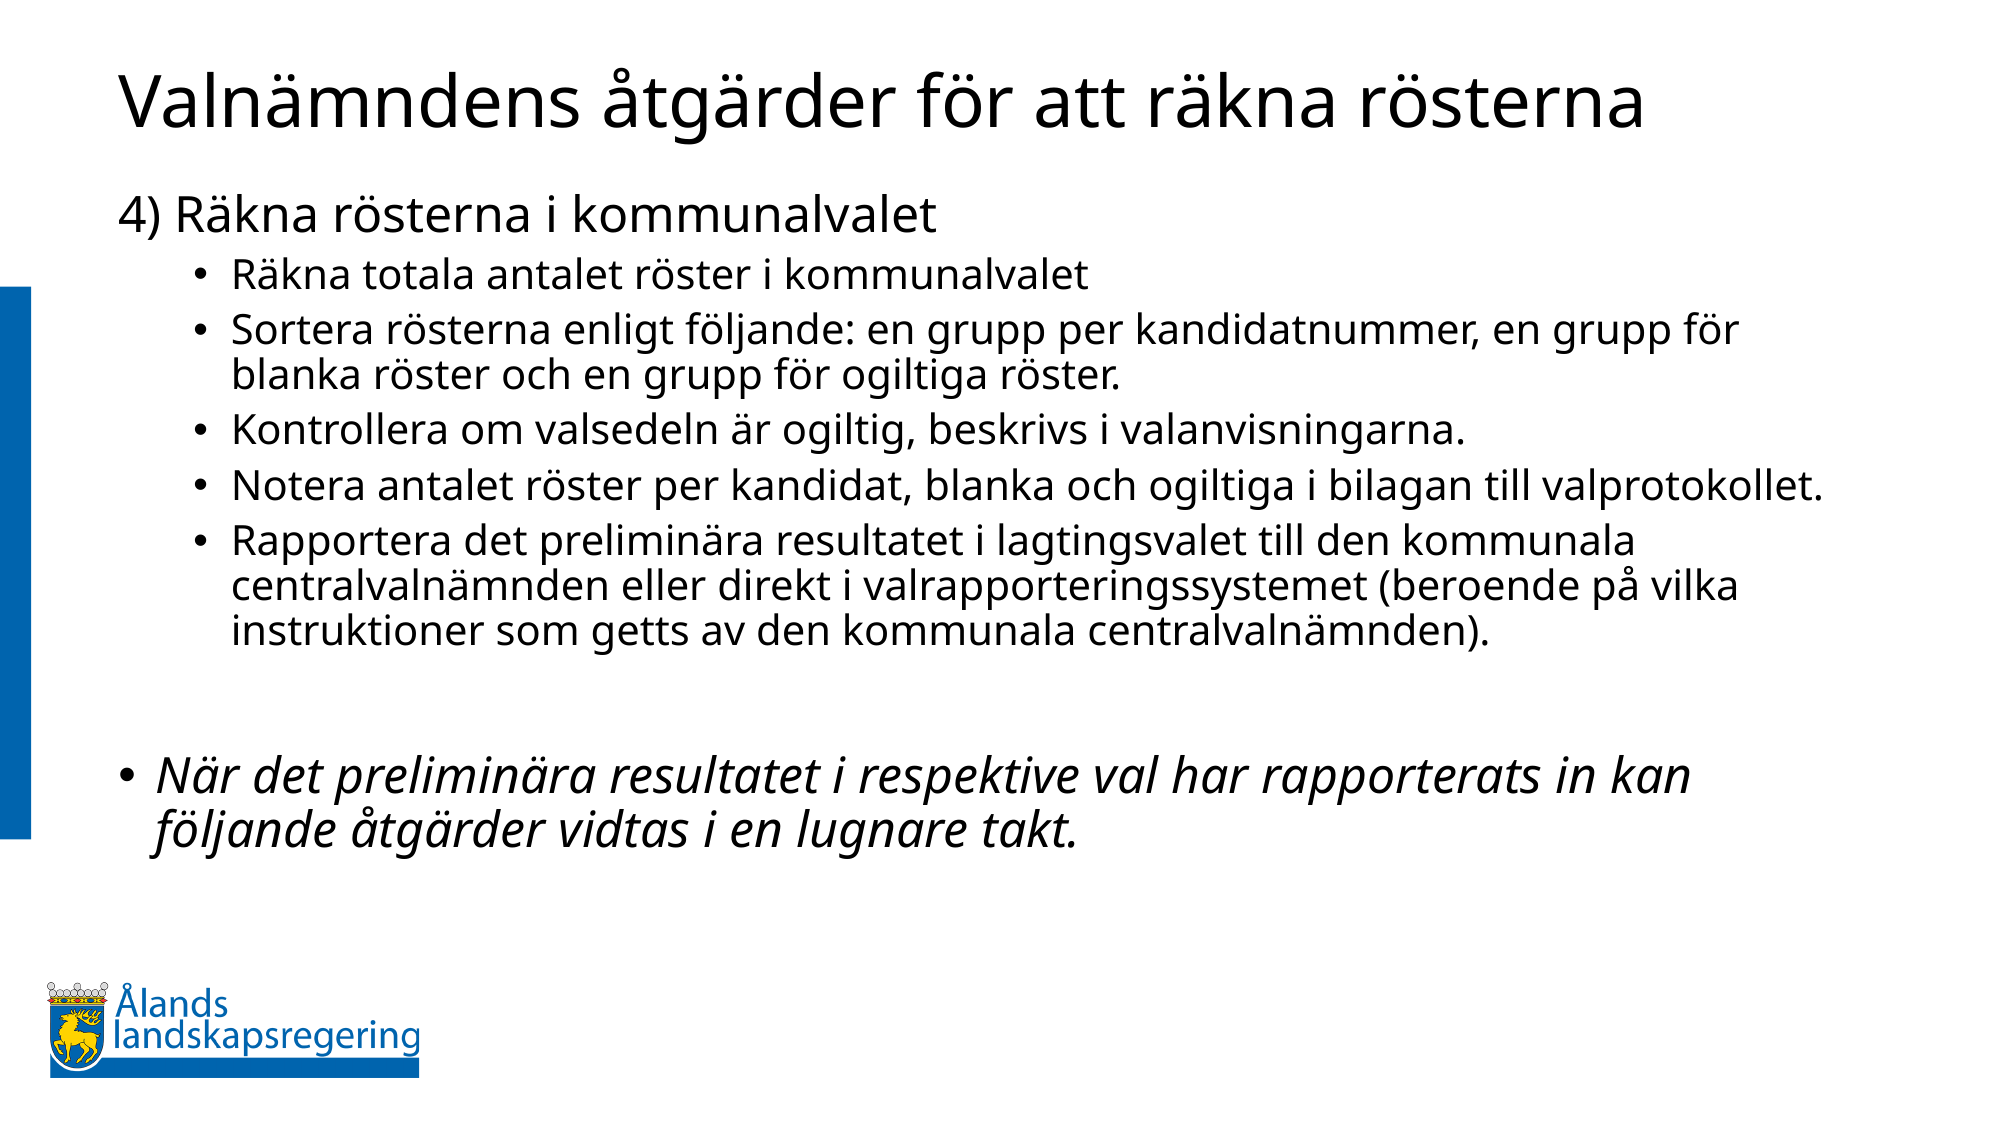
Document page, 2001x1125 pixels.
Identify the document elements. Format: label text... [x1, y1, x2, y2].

title Valnämndens åtgärder för att räkna rösterna [118, 64, 1825, 188]
list 4) Räkna rösterna i kommunalvalet Räkna totala antalet röster i kommunalvalet Sortera rösterna enligt följande: en grupp per kandidatnummer, en grupp för blanka röster och en grupp för ogiltiga röster. Kontrollera om valsedeln är ogiltig, beskrivs i valanvisningarna. Notera antalet röster per kandidat, blanka och ogiltiga i bilagan till valprotokollet. Rapportera det preliminära resultatet i lagtingsvalet till den kommunala centralvalnämnden eller direkt i valrapporteringssystemet (beroende på vilka instruktioner som getts av den kommunala centralvalnämnden). När det preliminära resultatet i respektive val har rapporterats in kan följande åtgärder vidtas i en lugnare takt. [118, 188, 1825, 922]
picture [47, 980, 420, 1078]
